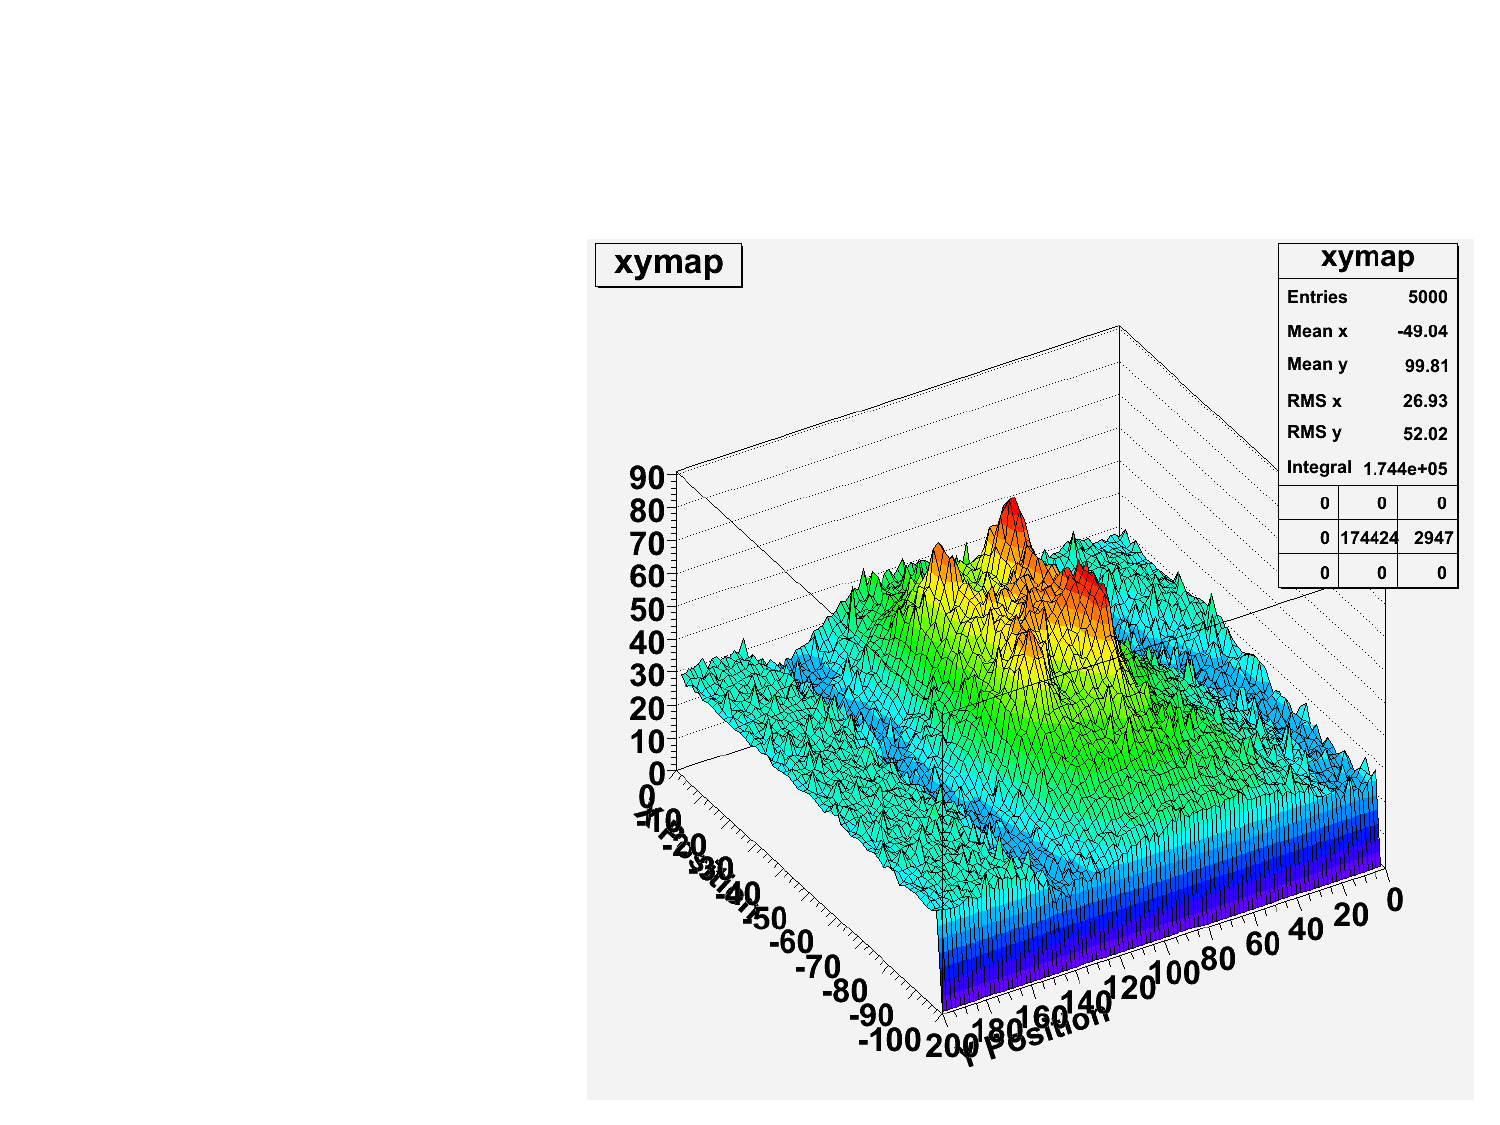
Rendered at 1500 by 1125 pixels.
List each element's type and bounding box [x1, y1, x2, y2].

picture [587, 239, 1475, 1101]
